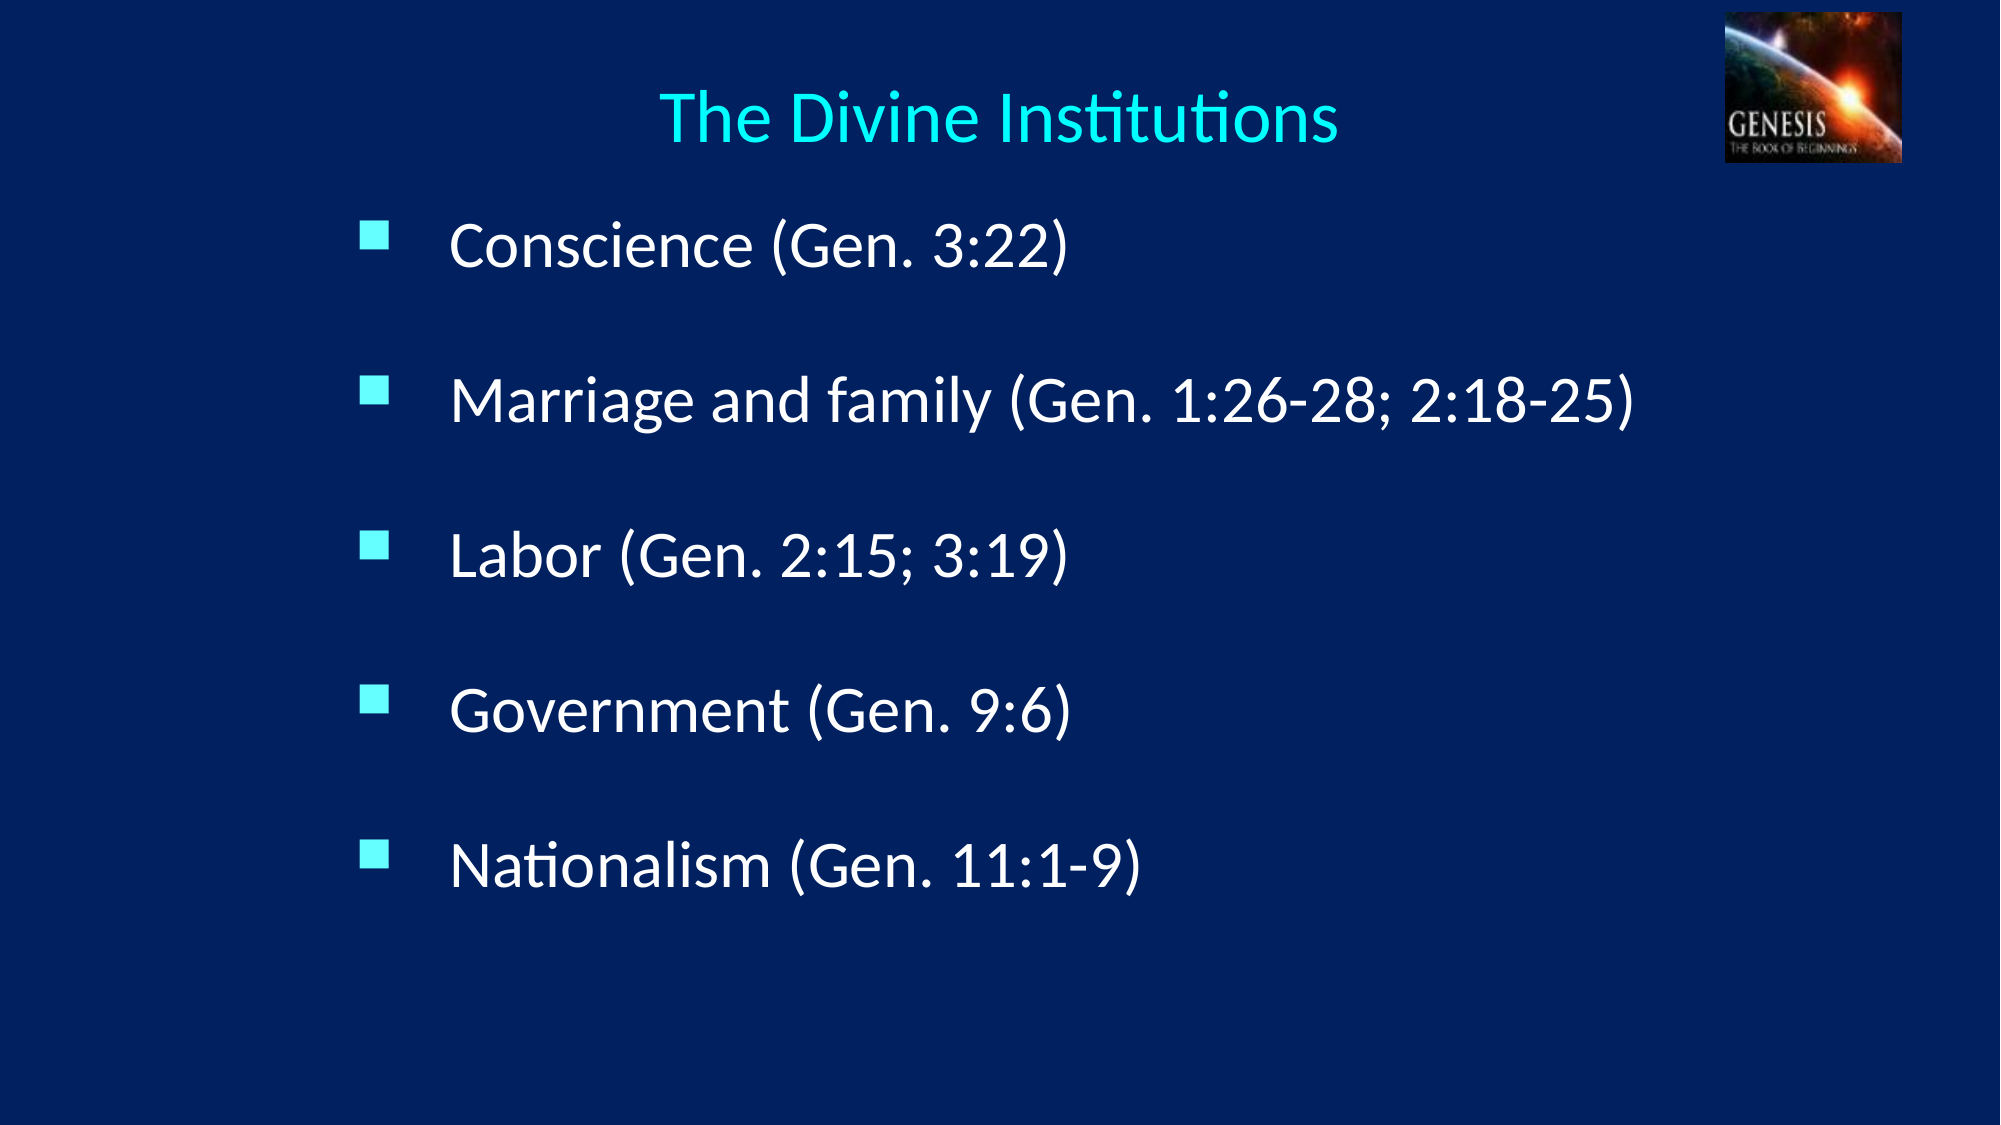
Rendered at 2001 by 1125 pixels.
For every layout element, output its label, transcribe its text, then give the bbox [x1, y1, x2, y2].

list Conscience (Gen. 3:22) Marriage and family (Gen. 1:26-28; 2:18-25) Labor (Gen. 2:15; 3:19) Government (Gen. 9:6) Nationalism (Gen. 11:1-9) [340, 193, 1660, 932]
picture [1724, 12, 1902, 163]
title The Divine Institutions [512, 37, 1488, 188]
